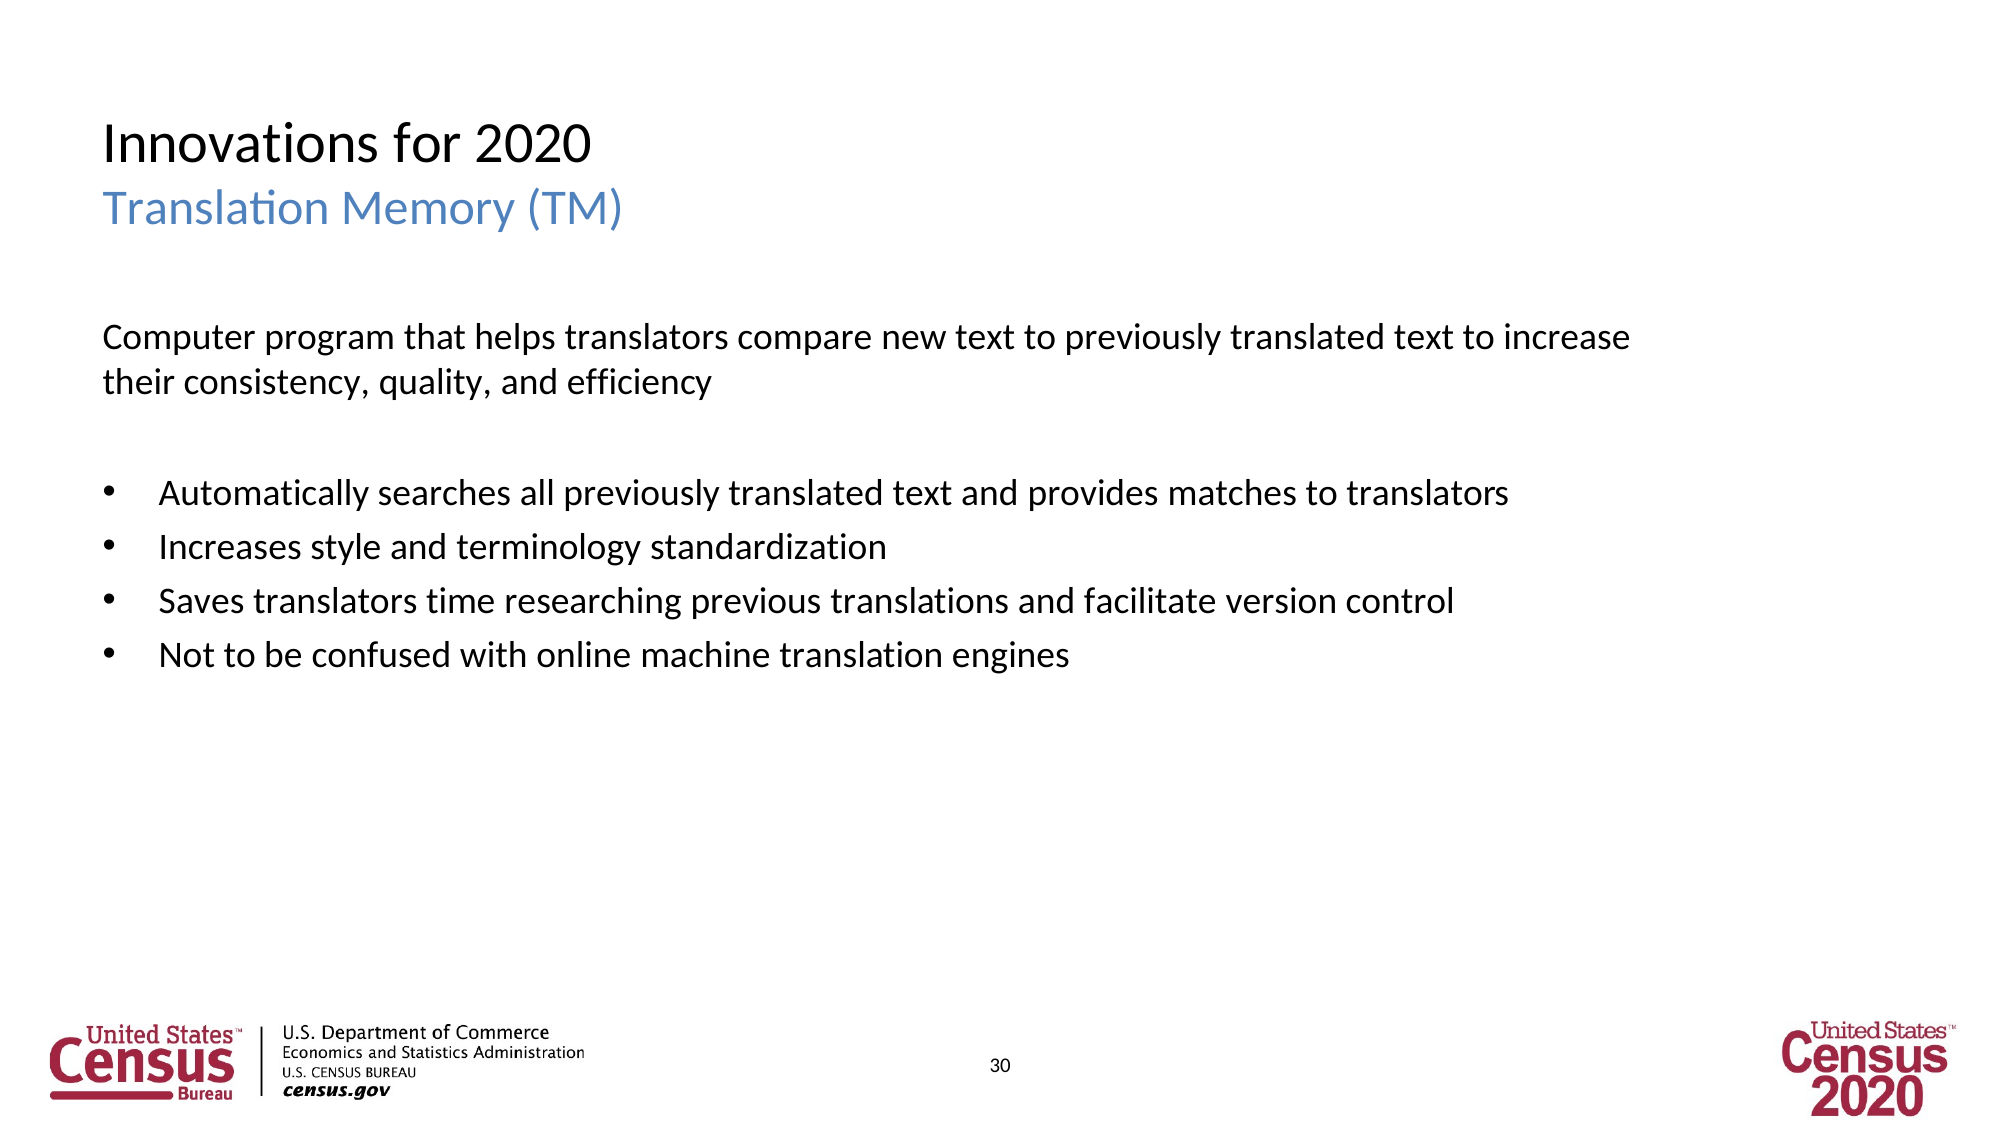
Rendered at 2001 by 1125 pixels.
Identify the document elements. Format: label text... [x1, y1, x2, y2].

text_box Computer program that helps translators compare new text to previously translated text to increase their consistency, quality, and efficiency Automatically searches all previously translated text and provides matches to translators Increases style and terminology standardization Saves translators time researching previous translations and facilitate version control Not to be confused with online machine translation engines [100, 312, 1705, 675]
title Innovations for 2020 Translation Memory (TM) [92, 103, 1908, 292]
slide_number 30 [985, 1052, 1015, 1125]
picture [1774, 1010, 1960, 1125]
picture [49, 1024, 584, 1100]
